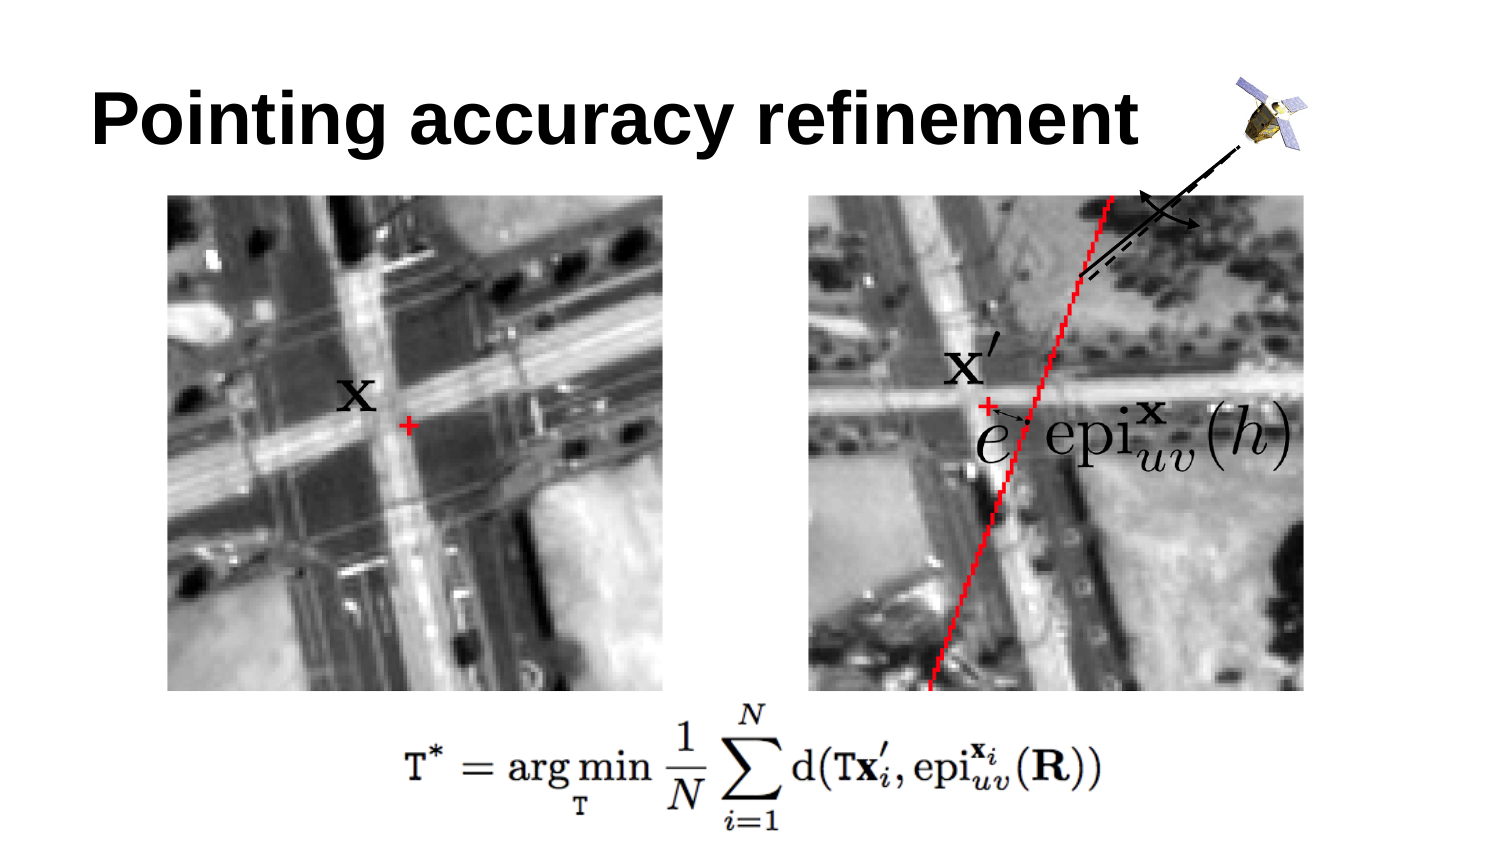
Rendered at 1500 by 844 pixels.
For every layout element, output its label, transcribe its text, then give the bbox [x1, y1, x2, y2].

title Pointing accuracy refinement [75, 33, 1425, 175]
picture [393, 694, 1107, 836]
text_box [165, 75, 1335, 693]
